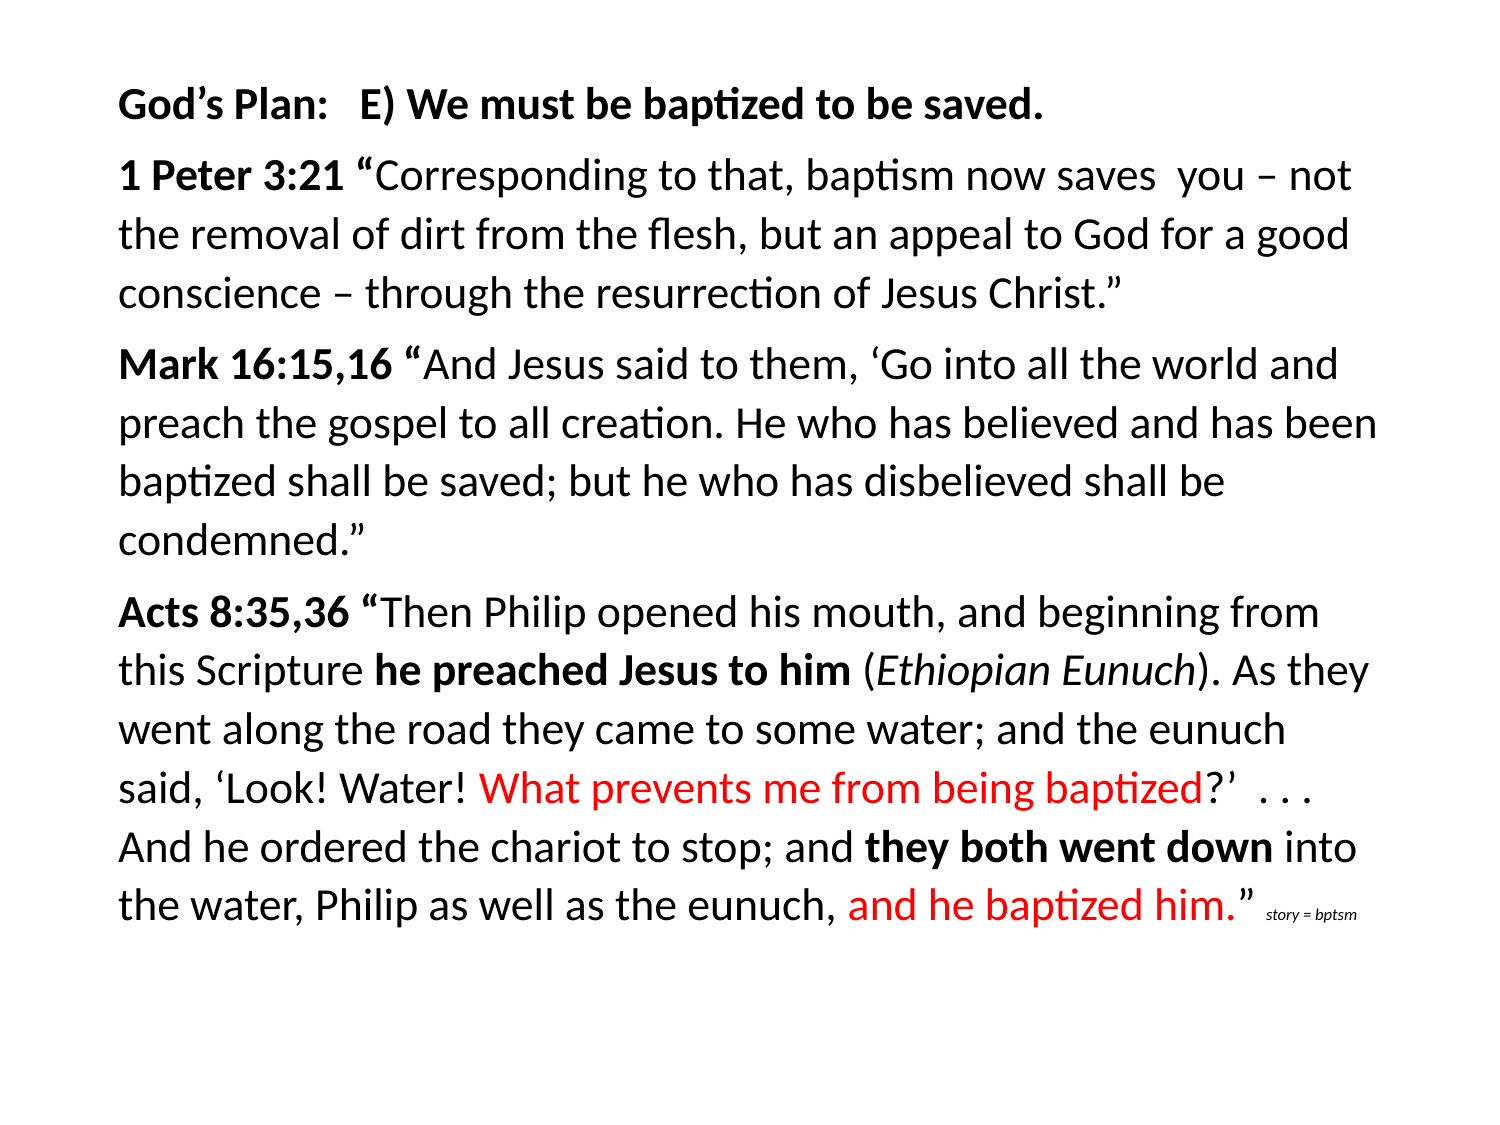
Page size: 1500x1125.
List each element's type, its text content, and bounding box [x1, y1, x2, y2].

list God’s Plan: E) We must be baptized to be saved. 1 Peter 3:21 “Corresponding to that, baptism now saves you – not the removal of dirt from the flesh, but an appeal to God for a good conscience – through the resurrection of Jesus Christ.” Mark 16:15,16 “And Jesus said to them, ‘Go into all the world and preach the gospel to all creation. He who has believed and has been baptized shall be saved; but he who has disbelieved shall be condemned.” Acts 8:35,36 “Then Philip opened his mouth, and beginning from this Scripture he preached Jesus to him (Ethiopian Eunuch). As they went along the road they came to some water; and the eunuch said, ‘Look! Water! What prevents me from being baptized?’ . . . And he ordered the chariot to stop; and they both went down into the water, Philip as well as the eunuch, and he baptized him.” story = bptsm [103, 62, 1397, 1029]
